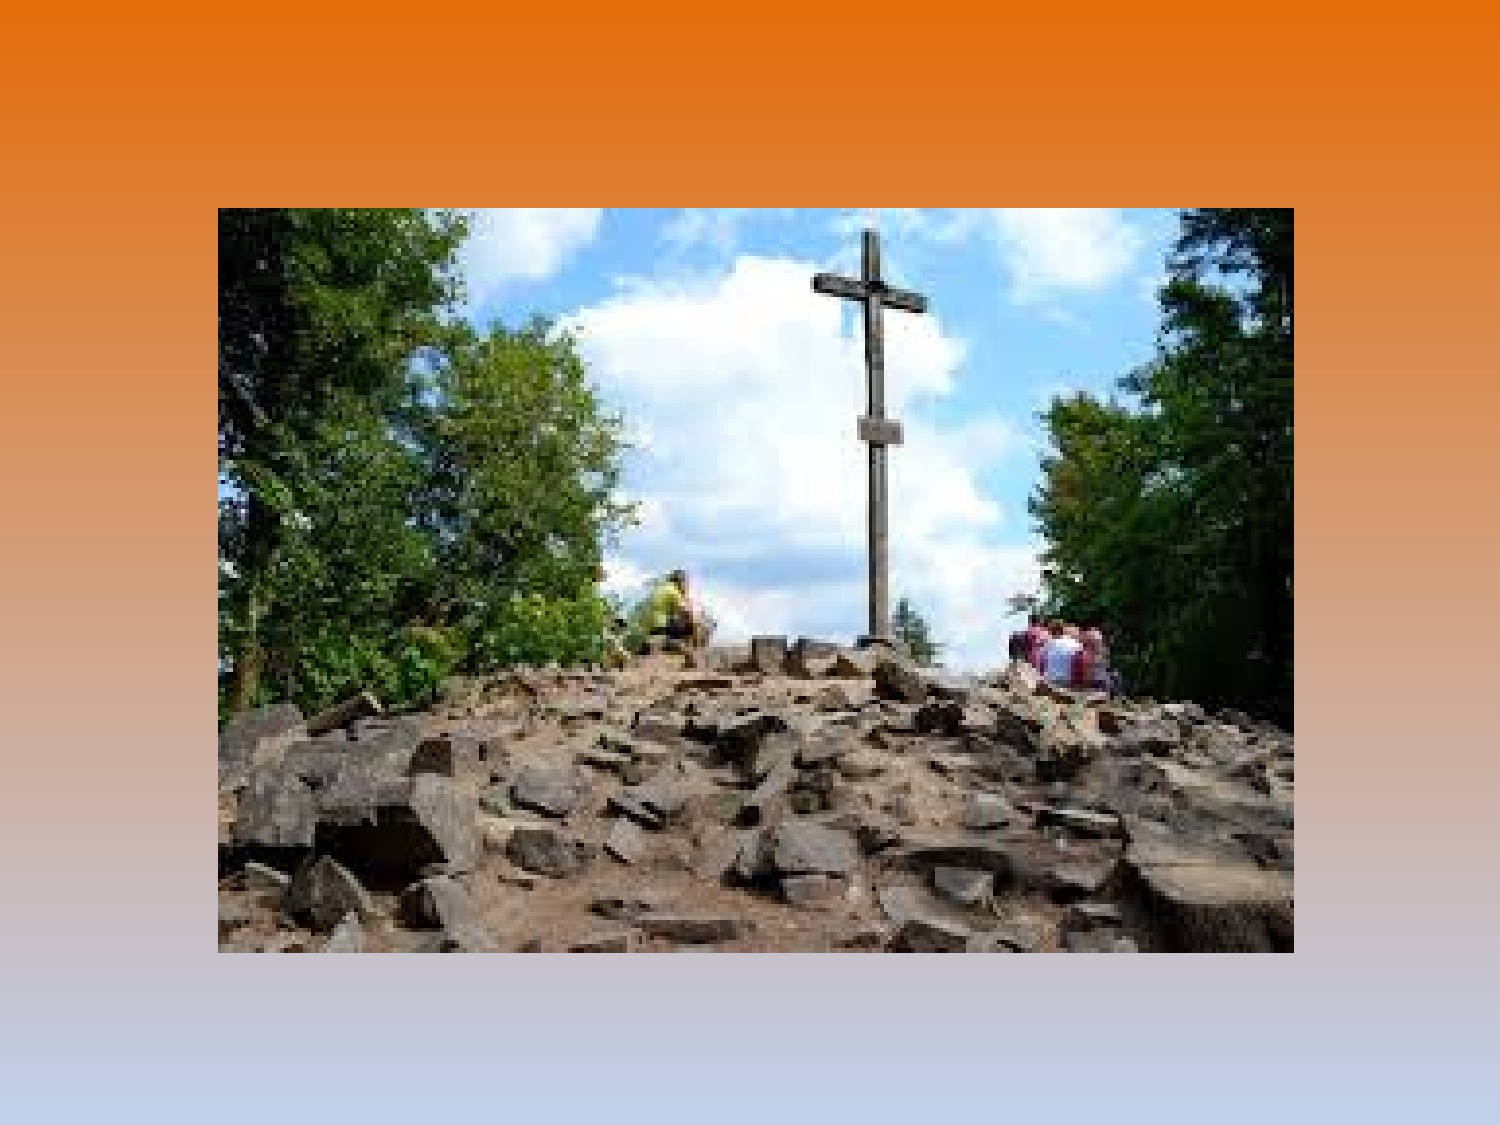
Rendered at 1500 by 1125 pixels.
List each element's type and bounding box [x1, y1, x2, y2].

list [218, 207, 1294, 953]
